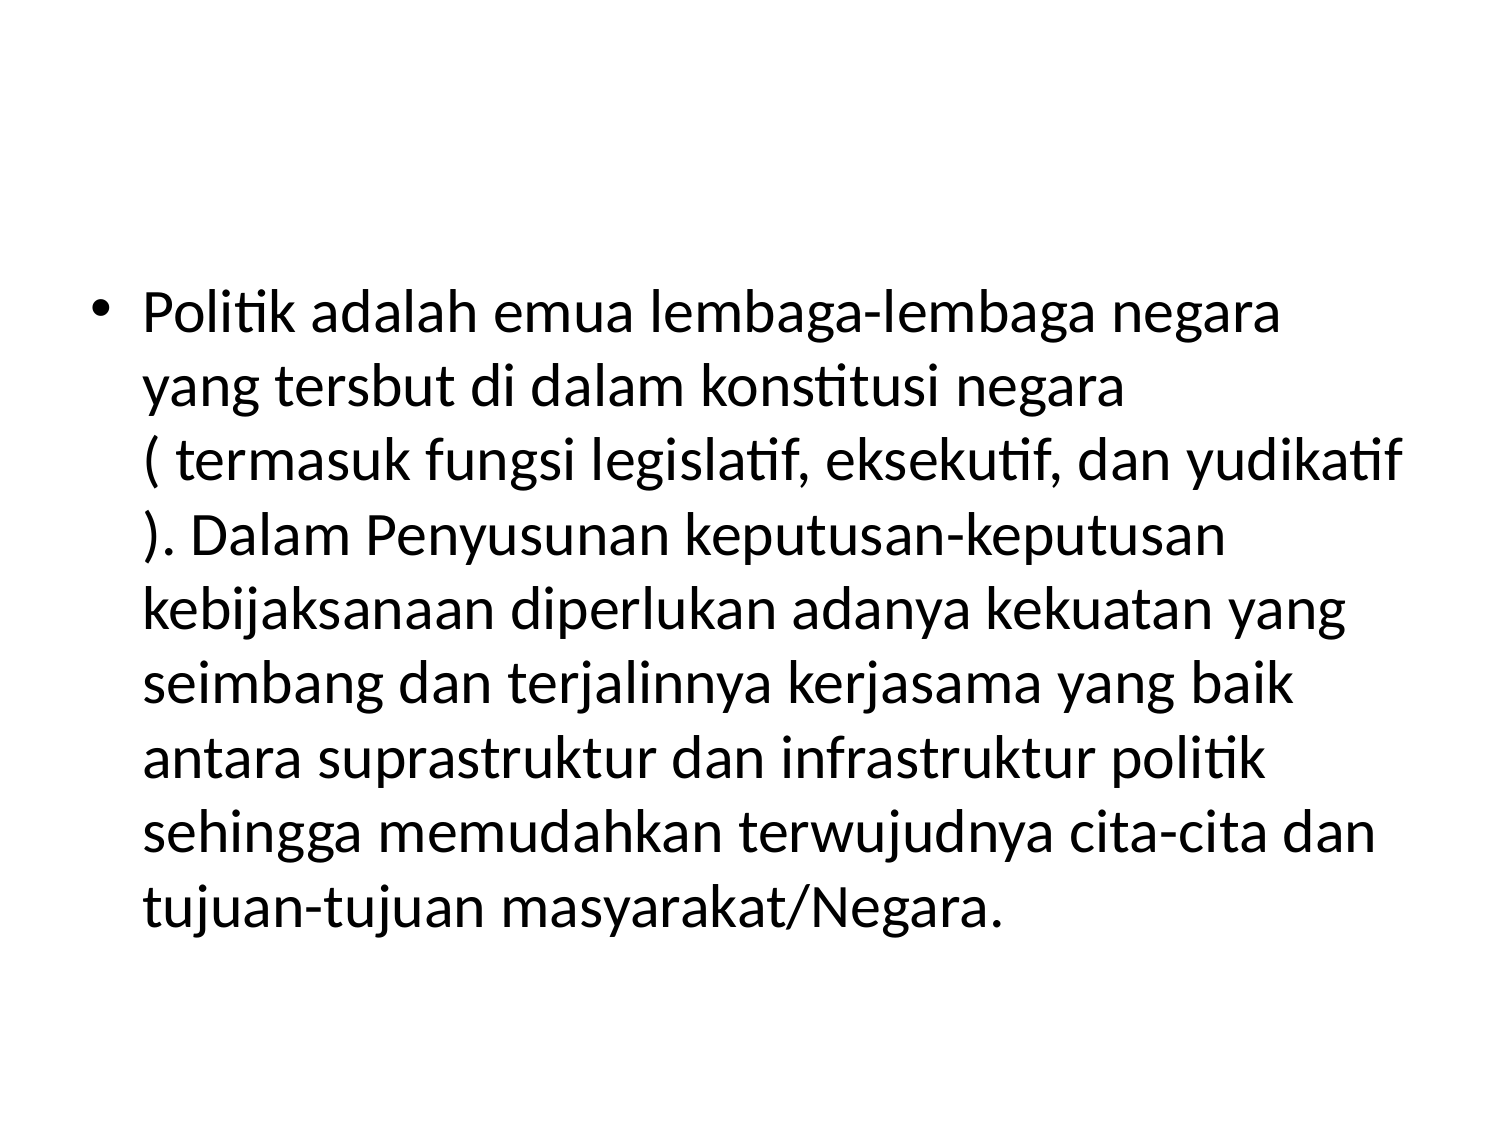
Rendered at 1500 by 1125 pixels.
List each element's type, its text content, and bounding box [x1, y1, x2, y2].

list Politik adalah emua lembaga-lembaga negara yang tersbut di dalam konstitusi negara ( termasuk fungsi legislatif, eksekutif, dan yudikatif ). Dalam Penyusunan keputusan-keputusan kebijaksanaan diperlukan adanya kekuatan yang seimbang dan terjalinnya kerjasama yang baik antara suprastruktur dan infrastruktur politik sehingga memudahkan terwujudnya cita-cita dan tujuan-tujuan masyarakat/Negara. [75, 262, 1425, 1005]
